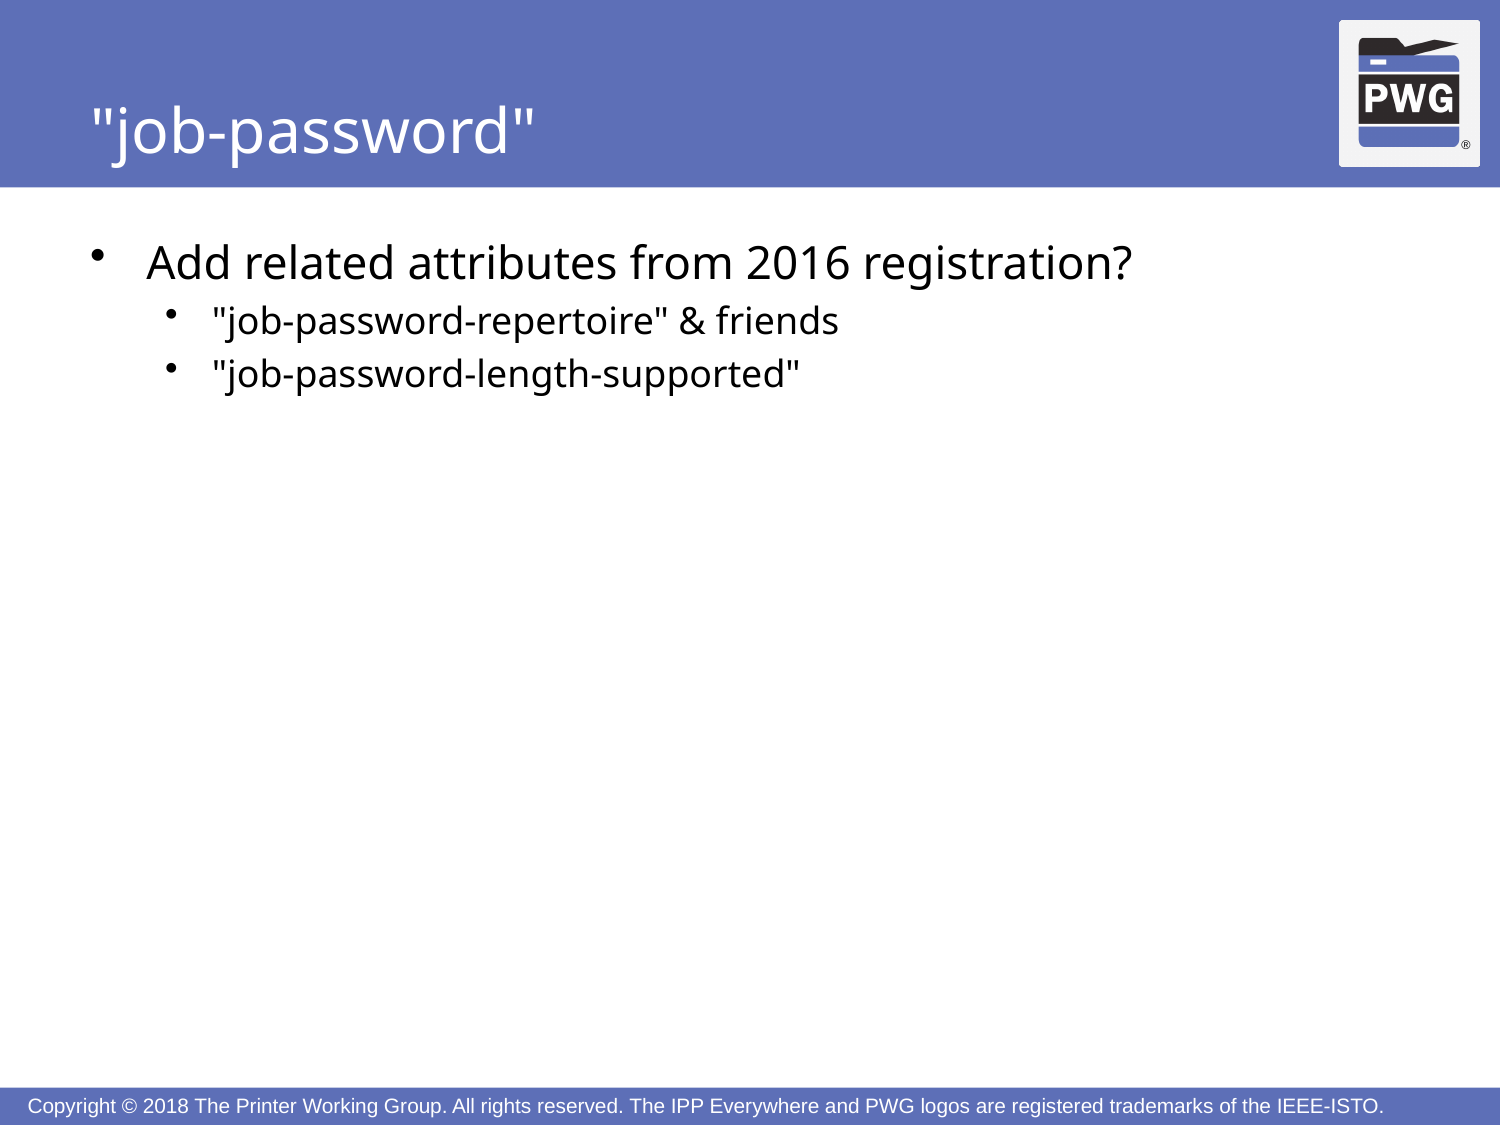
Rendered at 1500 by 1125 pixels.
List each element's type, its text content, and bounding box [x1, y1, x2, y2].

title "job-password" [74, 7, 1318, 175]
picture [1339, 20, 1480, 167]
list Add related attributes from 2016 registration? "job-password-repertoire" & friends "job-password-length-supported" [74, 224, 1426, 1068]
